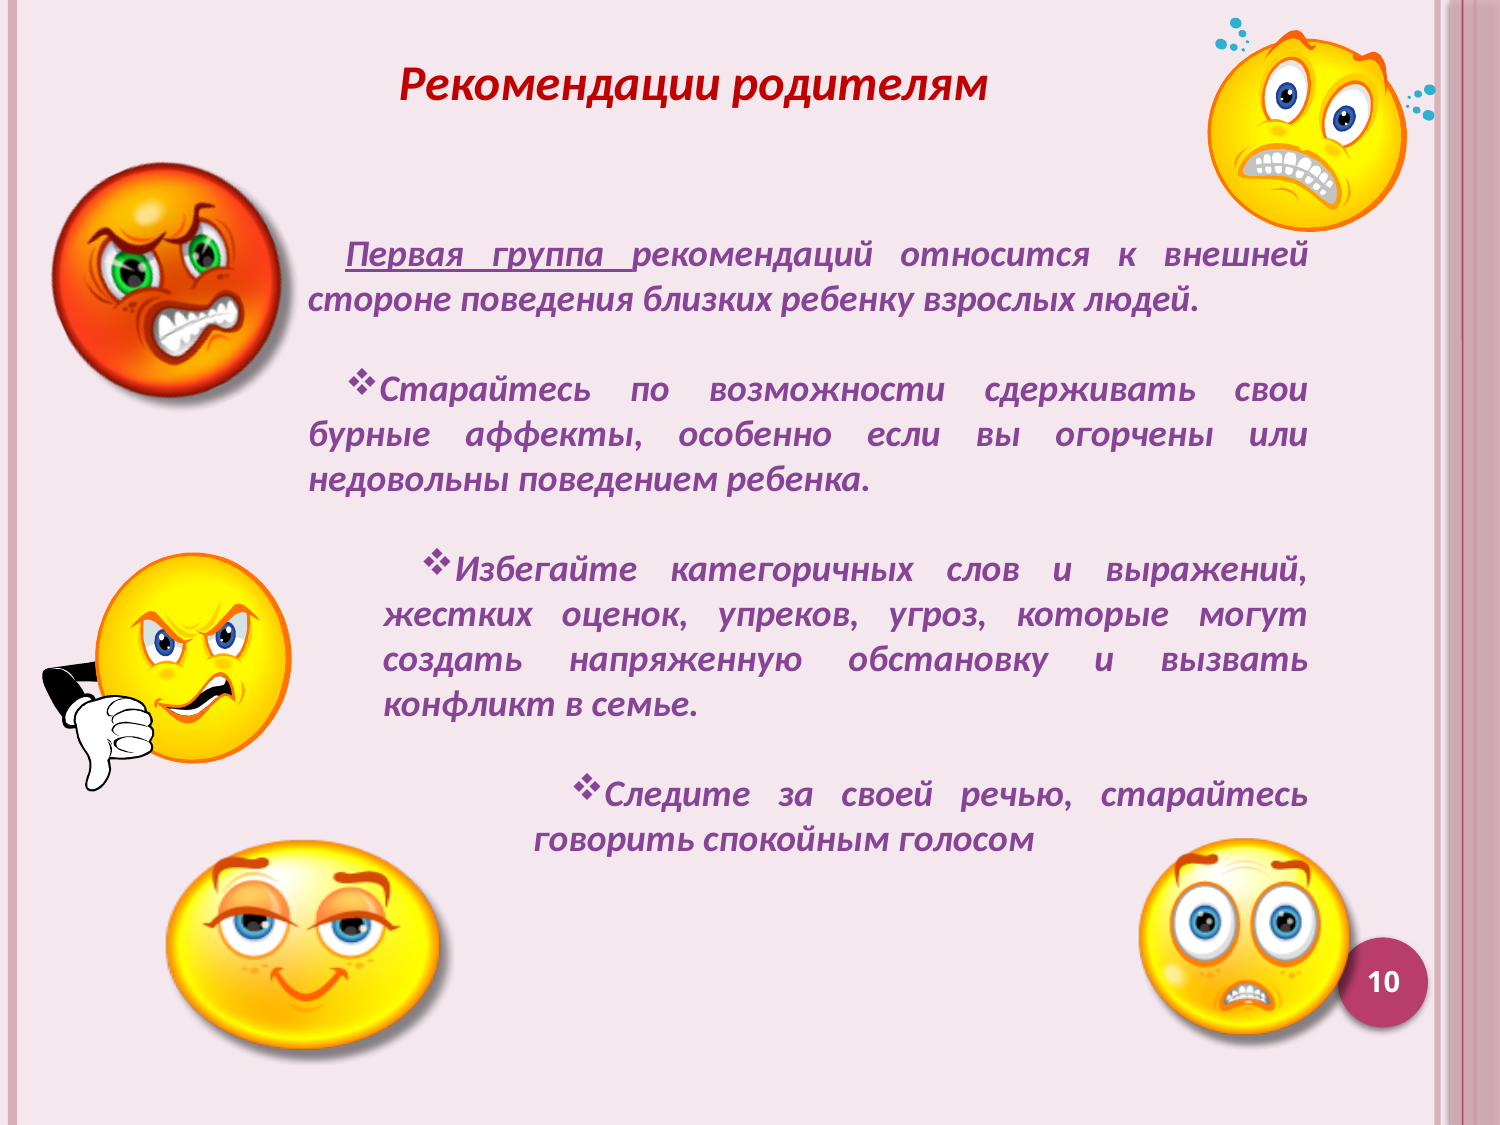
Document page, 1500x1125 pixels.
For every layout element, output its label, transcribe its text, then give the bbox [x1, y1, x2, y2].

picture [151, 833, 458, 1067]
slide_number 10 [1367, 940, 1434, 1027]
picture [2, 115, 338, 456]
picture [41, 550, 294, 794]
picture [1189, 32, 1425, 233]
text_box Первая группа рекомендаций относится к внешней стороне поведения близких ребенку взрослых людей. Старайтесь по возможности сдерживать свои бурные аффекты, особенно если вы огорчены или недовольны поведением ребенка. Избегайте категоричных слов и выражений, жестких оценок, упреков, угроз, которые могут создать напряженную обстановку и вызвать конфликт в семье. Следите за своей речью, старайтесь говорить спокойным голосом [292, 156, 1325, 867]
picture [1127, 833, 1364, 1053]
text_box Рекомендации родителям [171, 43, 1179, 156]
